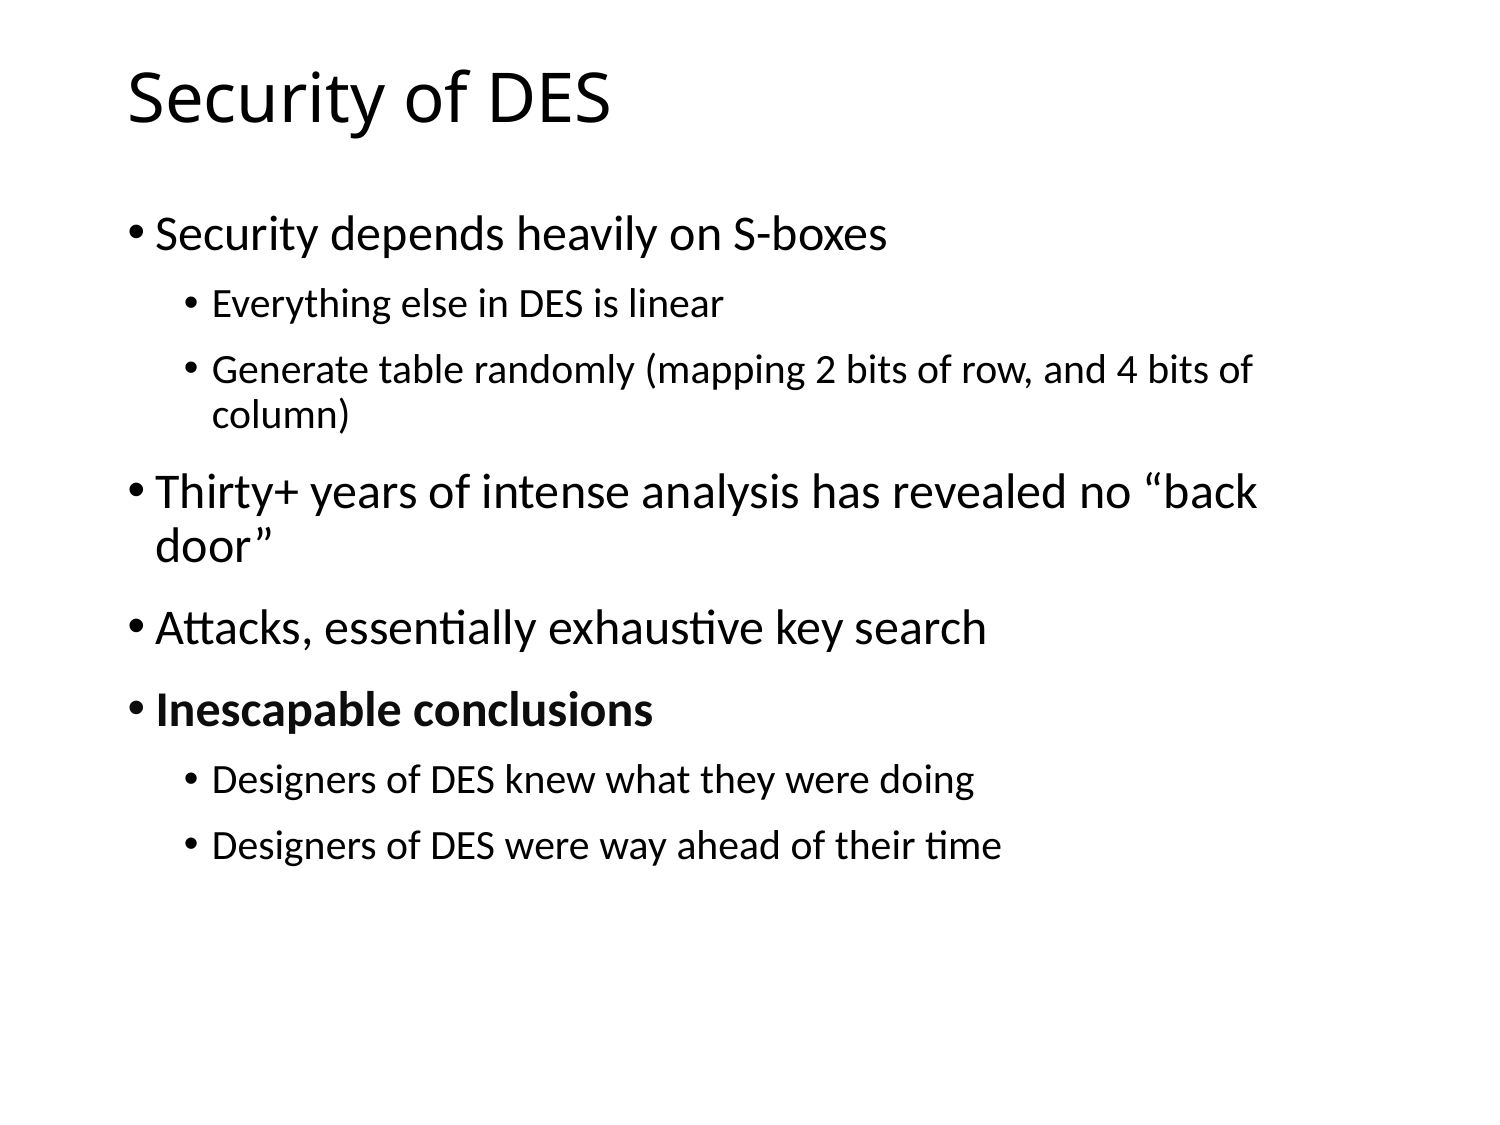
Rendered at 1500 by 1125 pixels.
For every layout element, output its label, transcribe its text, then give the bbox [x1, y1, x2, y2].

title Security of DES [112, 24, 1388, 175]
list Security depends heavily on S-boxes Everything else in DES is linear Generate table randomly (mapping 2 bits of row, and 4 bits of column) Thirty+ years of intense analysis has revealed no “back door” Attacks, essentially exhaustive key search Inescapable conclusions Designers of DES knew what they were doing Designers of DES were way ahead of their time [112, 200, 1388, 988]
